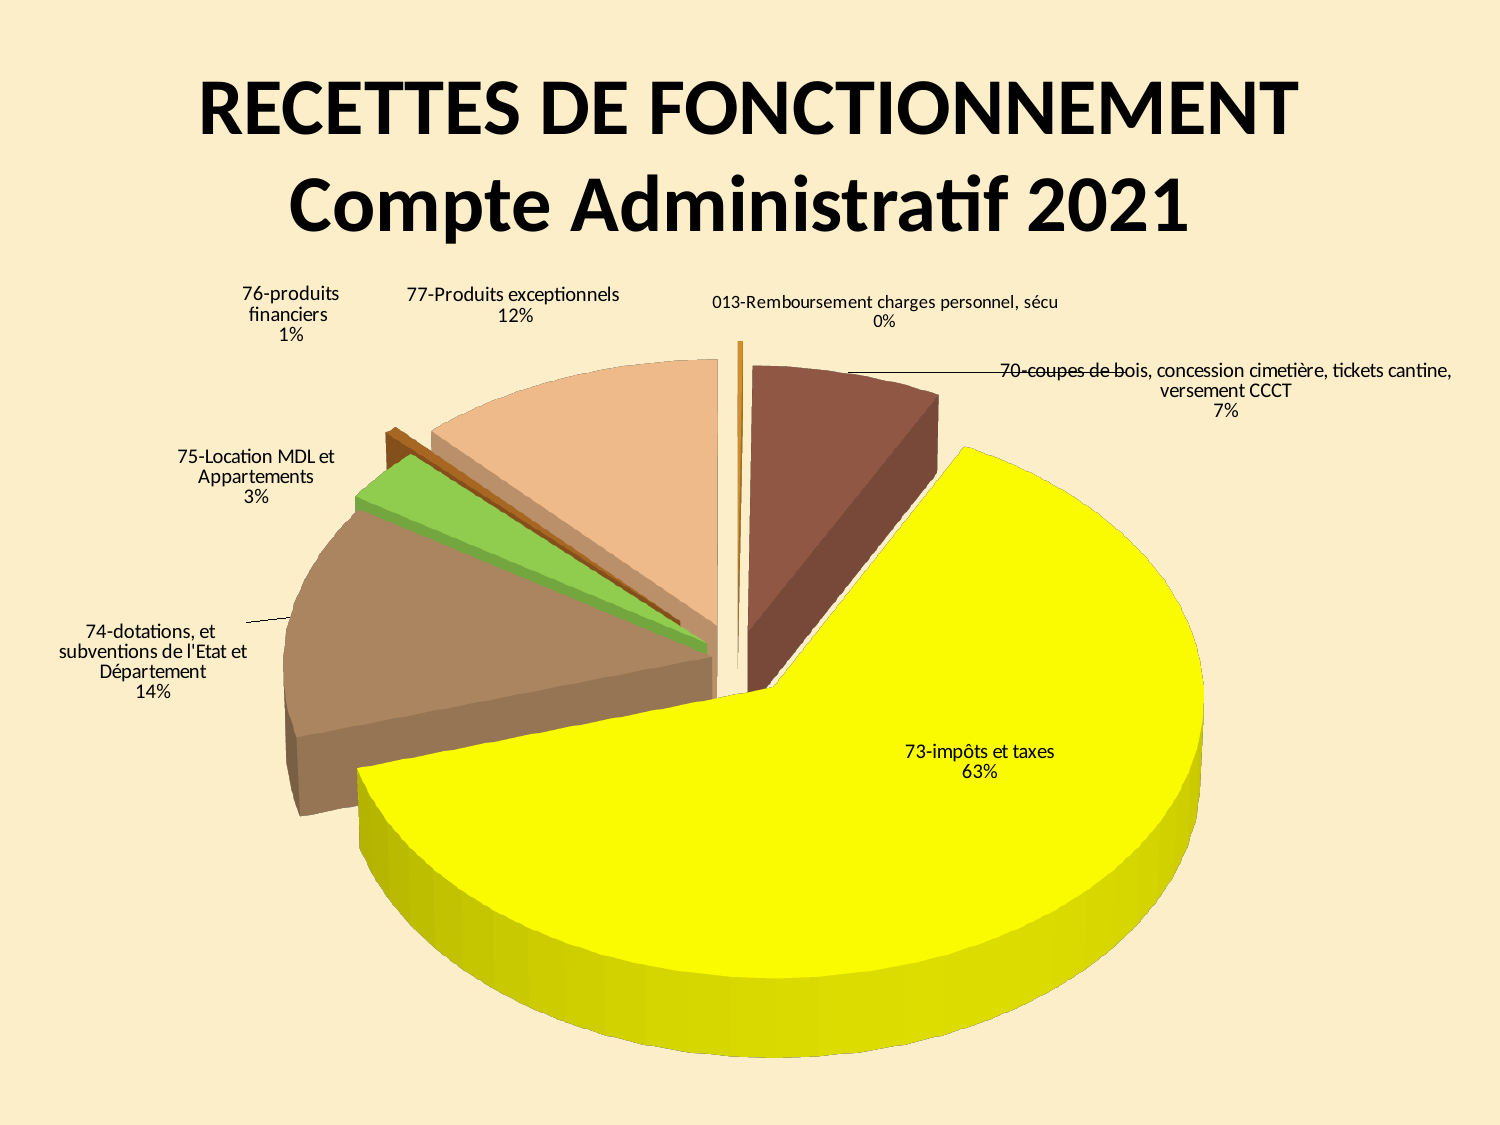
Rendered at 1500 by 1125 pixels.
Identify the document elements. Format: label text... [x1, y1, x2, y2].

chart [41, 246, 1471, 1122]
title RECETTES DE FONCTIONNEMENT Compte Administratif 2021 [75, 45, 1425, 245]
